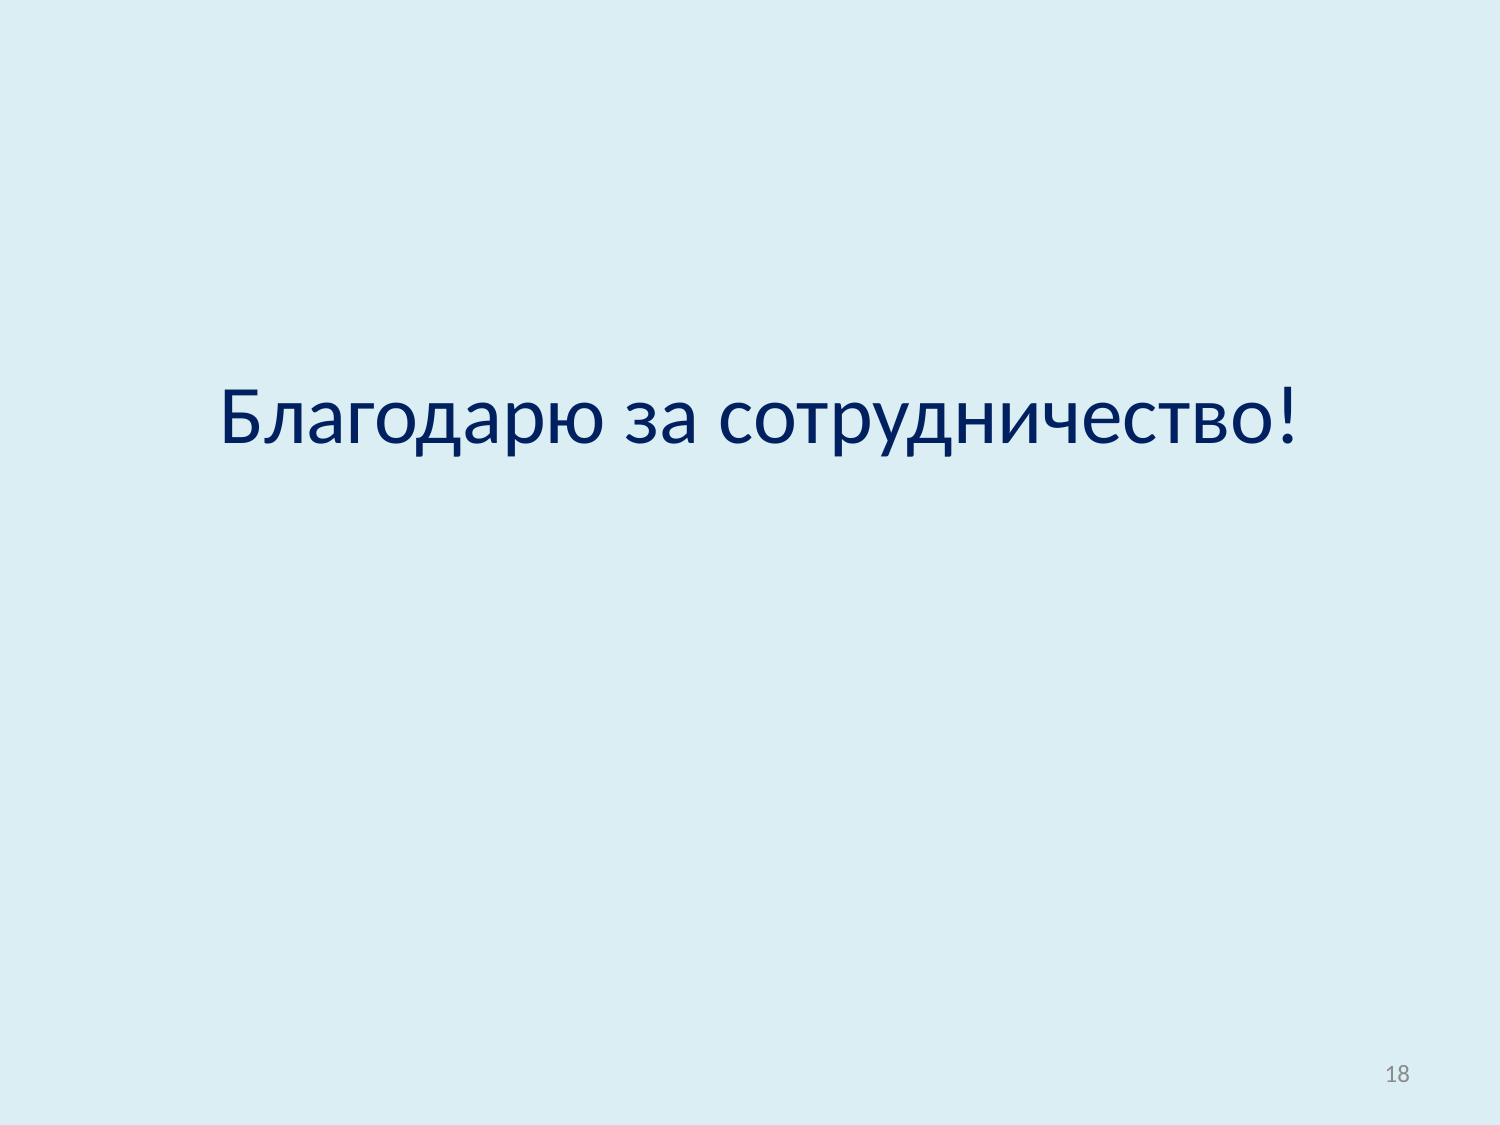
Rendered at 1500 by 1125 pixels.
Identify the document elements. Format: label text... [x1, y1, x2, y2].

text_box Благодарю за сотрудничество! [204, 352, 1318, 468]
slide_number 18 [1074, 1042, 1425, 1103]
